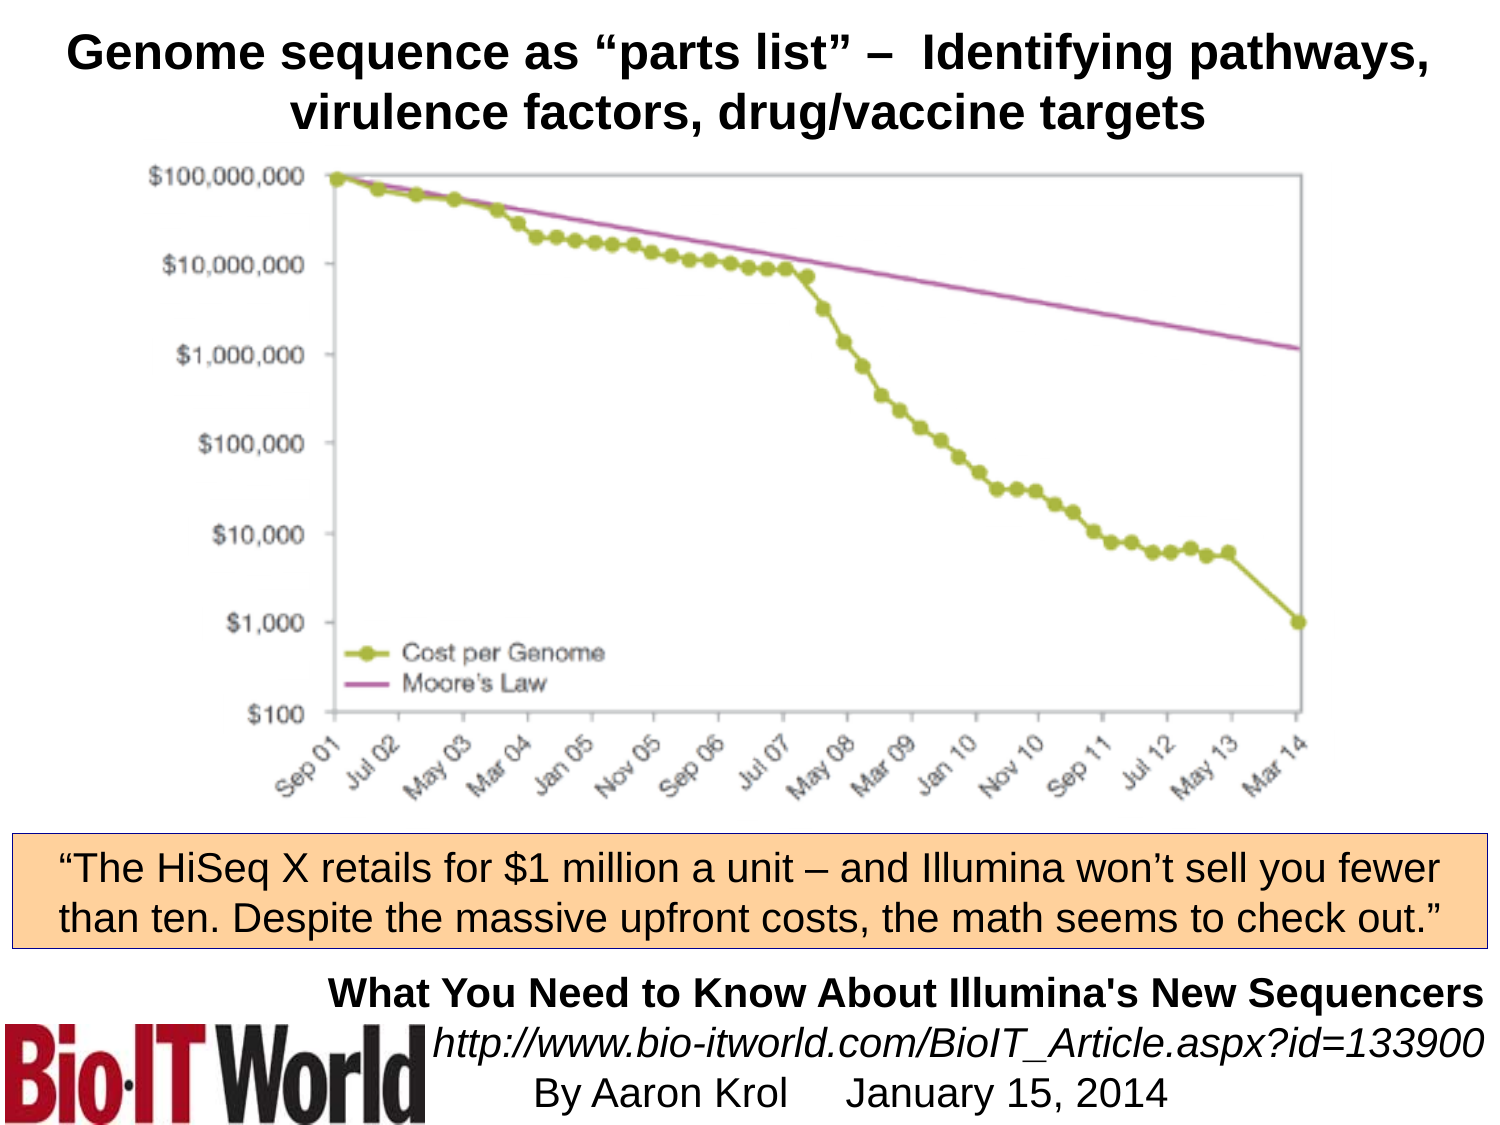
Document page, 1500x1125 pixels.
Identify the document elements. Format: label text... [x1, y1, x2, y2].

picture [4, 1024, 426, 1125]
text_box Genome sequence as “parts list” – Identifying pathways, virulence factors, drug/vaccine targets [14, 12, 1483, 148]
text_box What You Need to Know About Illumina's New Sequencers http://www.bio-itworld.com/BioIT_Article.aspx?id=133900 By Aaron Krol January 15, 2014 [12, 958, 1500, 1124]
text_box Regulatory architecture as “wiring diagram” – Operon, regulon, stimulon [103, 101, 1371, 148]
picture [124, 122, 1351, 826]
text_box “The HiSeq X retails for $1 million a unit – and Illumina won’t sell you fewer than ten. Despite the massive upfront costs, the math seems to check out.” [12, 833, 1488, 949]
